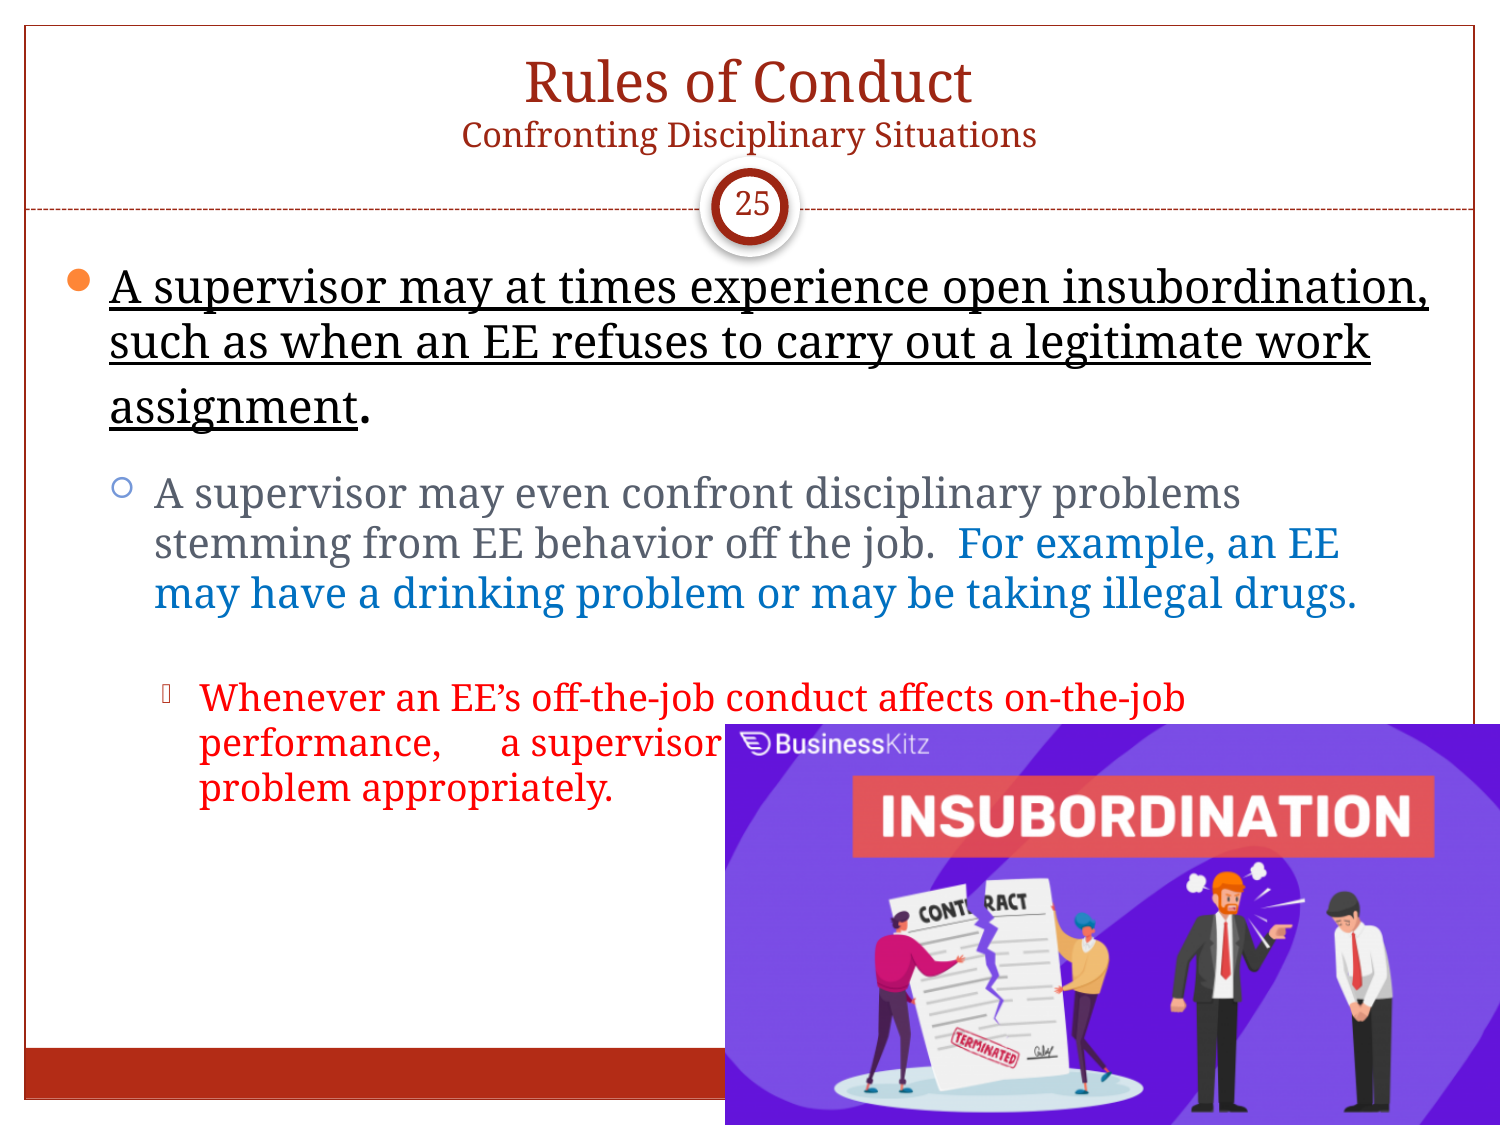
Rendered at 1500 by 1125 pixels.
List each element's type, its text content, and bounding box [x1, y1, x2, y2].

title Rules of Conduct Confronting Disciplinary Situations [49, 37, 1450, 162]
list A supervisor may at times experience open insubordination, such as when an EE refuses to carry out a legitimate work assignment. A supervisor may even confront disciplinary problems stemming from EE behavior off the job. For example, an EE may have a drinking problem or may be taking illegal drugs. Whenever an EE’s off-the-job conduct affects on-the-job performance, a supervisor must be prepared to respond to the problem appropriately. [49, 250, 1445, 1001]
picture [724, 724, 1500, 1125]
slide_number 25 [715, 168, 791, 241]
